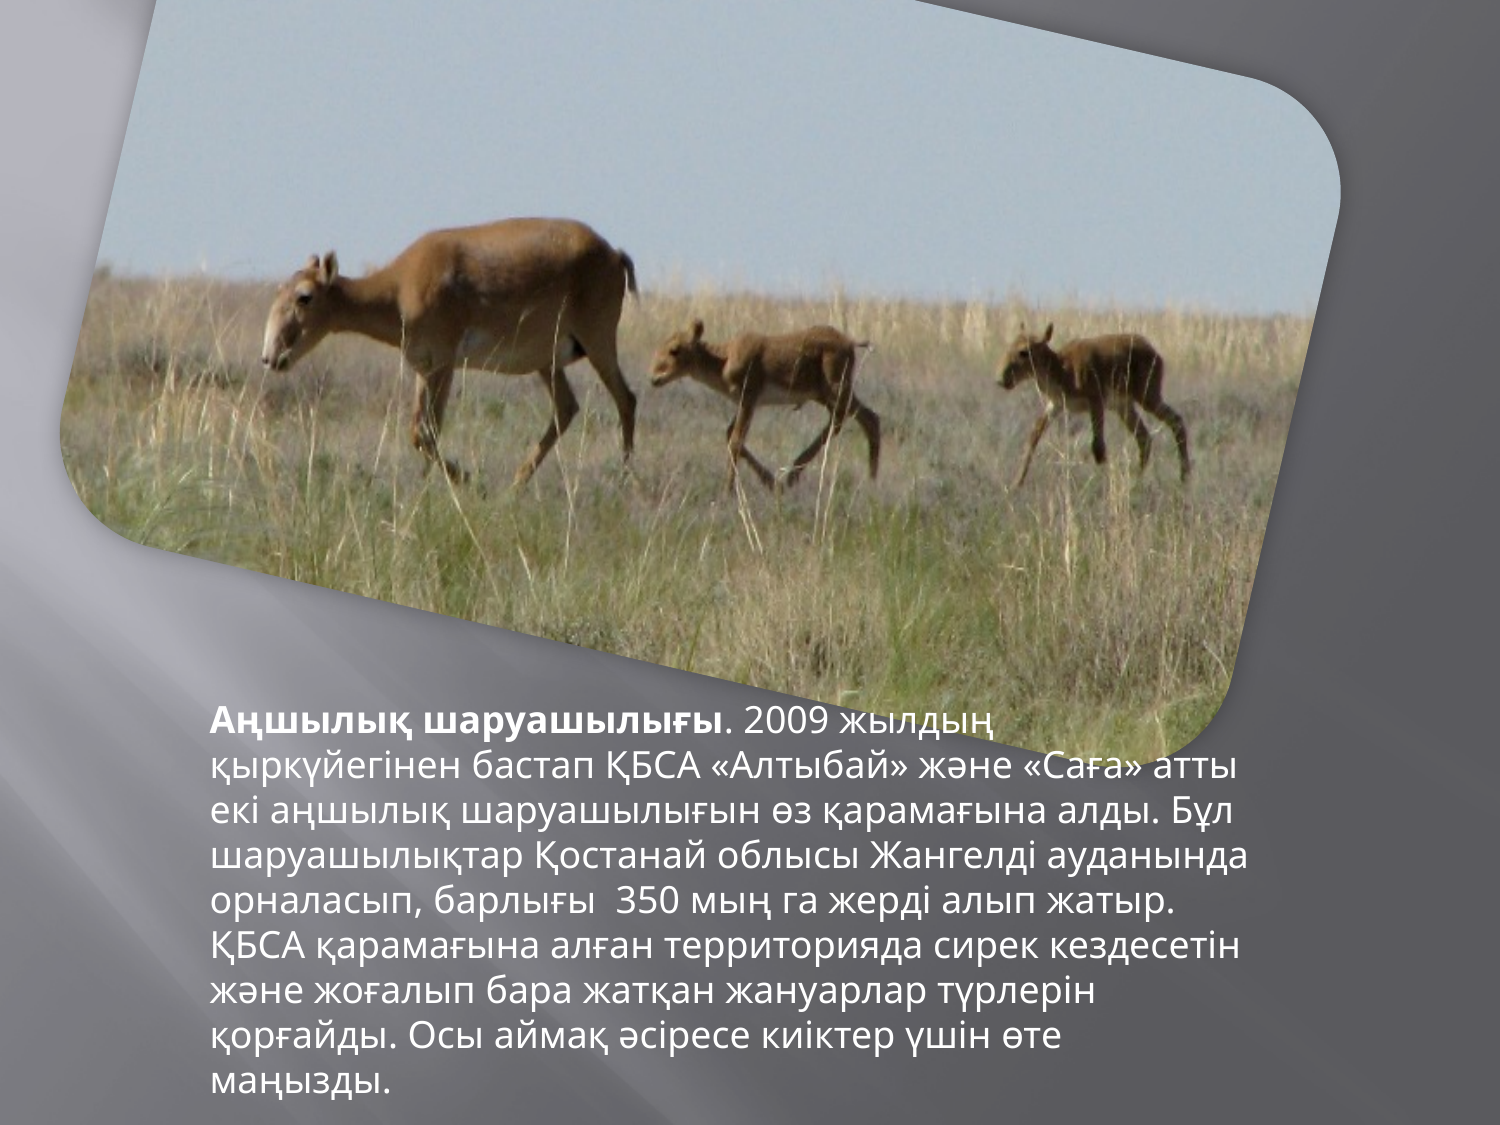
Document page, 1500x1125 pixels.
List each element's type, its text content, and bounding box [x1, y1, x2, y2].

picture [59, 0, 1341, 688]
text_box Аңшылық шаруашылығы. 2009 жылдың қыркүйегінен бастап ҚБСА «Алтыбай» және «Саға» атты екі аңшылық шаруашылығын өз қарамағына алды. Бұл шаруашылықтар Қостанай облысы Жангелді ауданында орналасып, барлығы 350 мың га жерді алып жатыр. ҚБСА қарамағына алған территорияда сирек кездесетін және жоғалып бара жатқан жануарлар түрлерін қорғайды. Осы аймақ әсіресе киіктер үшін өте маңызды. [194, 709, 1267, 1109]
